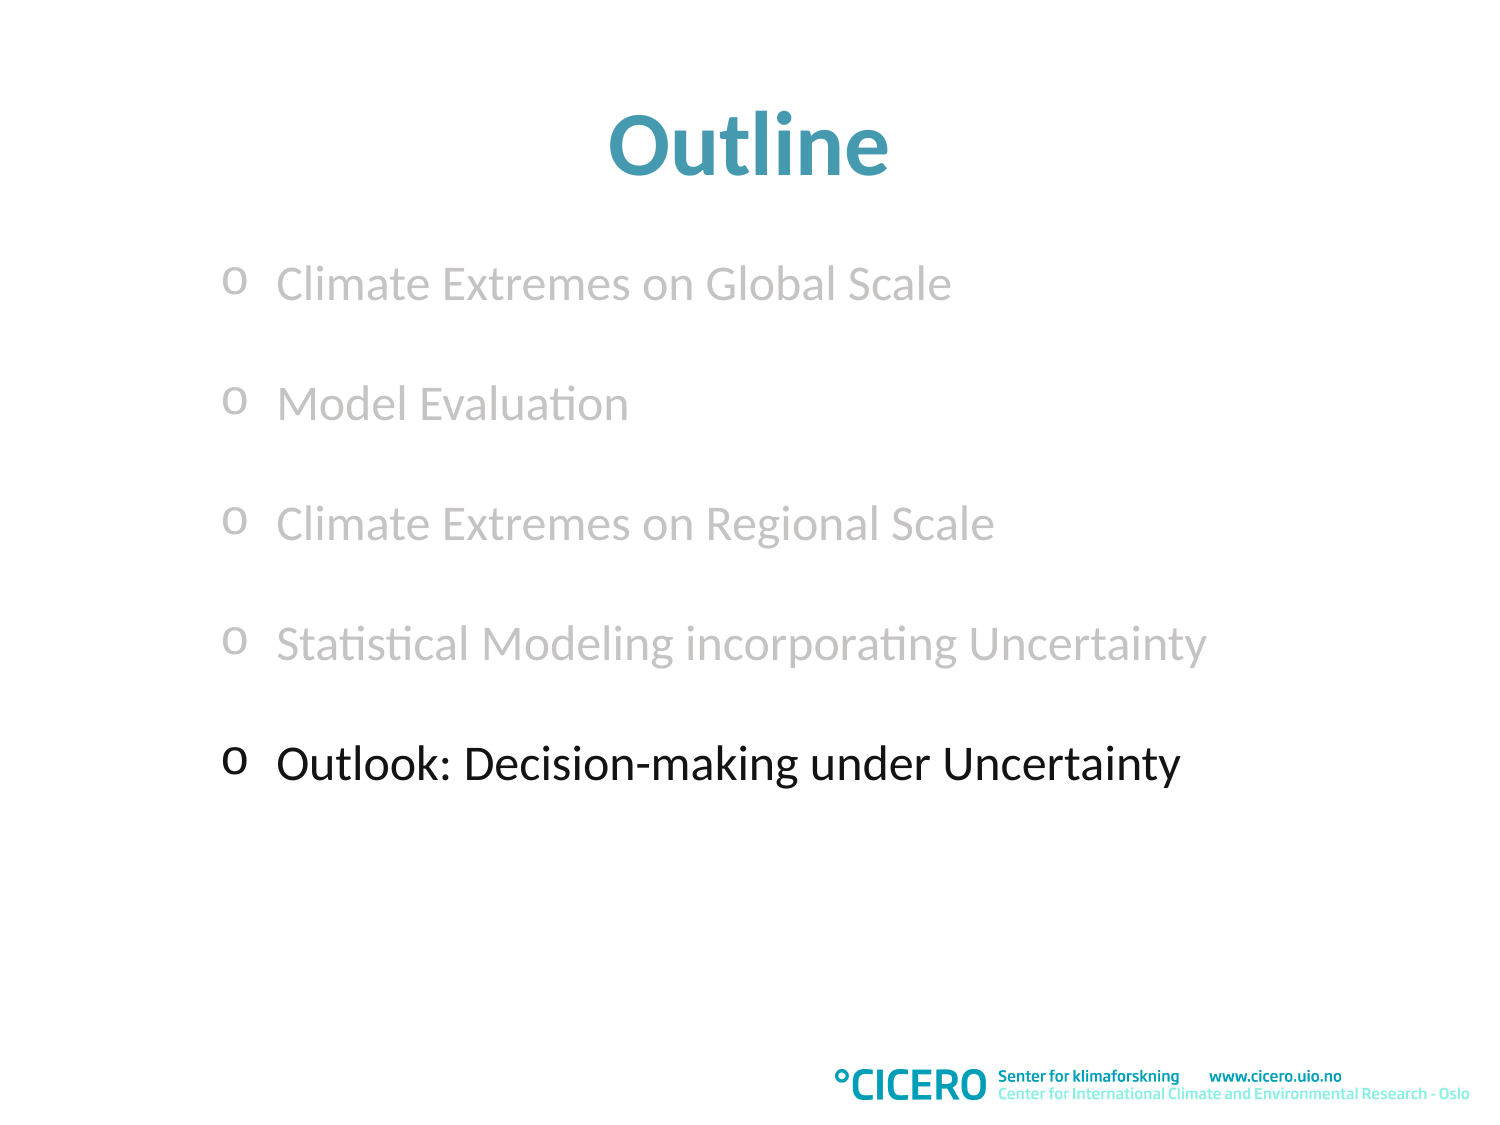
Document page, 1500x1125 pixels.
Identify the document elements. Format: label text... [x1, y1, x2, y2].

text_box Climate Extremes on Global Scale Model Evaluation Climate Extremes on Regional Scale Statistical Modeling incorporating Uncertainty Outlook: Decision-making under Uncertainty [205, 243, 1365, 919]
title Outline [74, 44, 1426, 233]
picture [835, 1069, 1469, 1100]
